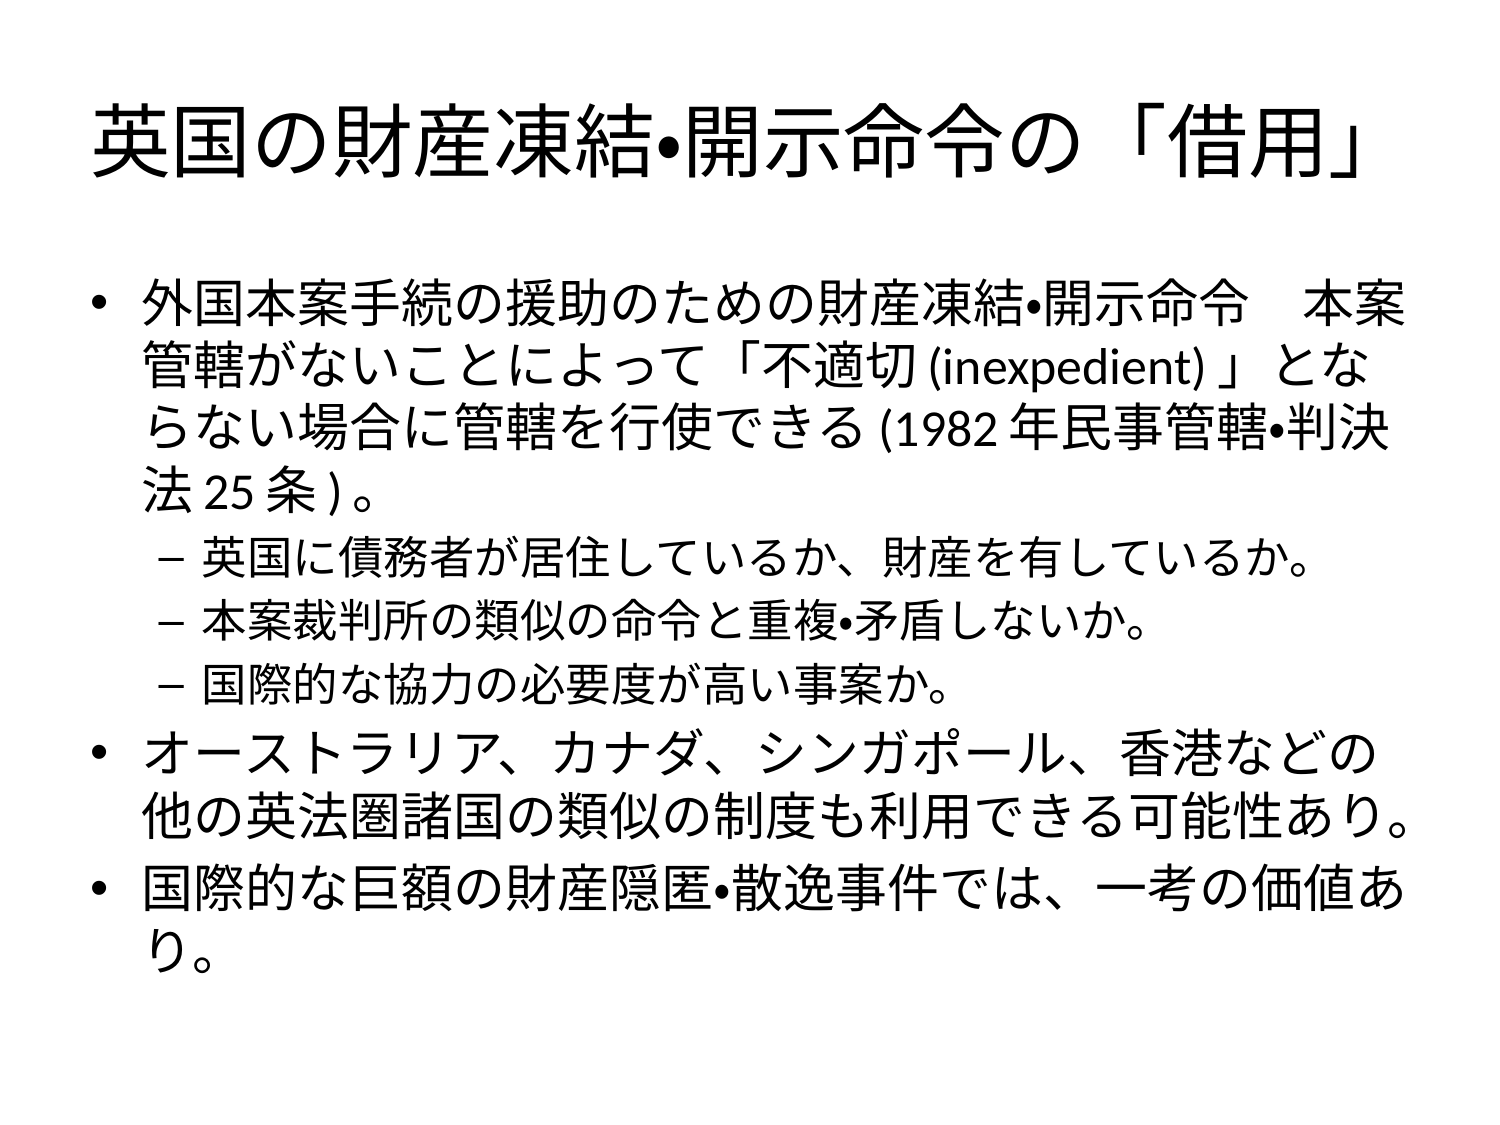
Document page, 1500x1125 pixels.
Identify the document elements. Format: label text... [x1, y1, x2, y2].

title 英国の財産凍結・開示命令の「借用」 [75, 45, 1425, 233]
list 外国本案手続の援助のための財産凍結・開示命令 本案管轄がないことによって「不適切(inexpedient)」とならない場合に管轄を行使できる(1982年民事管轄・判決法25条)。 英国に債務者が居住しているか、財産を有しているか。 本案裁判所の類似の命令と重複・矛盾しないか。 国際的な協力の必要度が高い事案か。 オーストラリア、カナダ、シンガポール、香港などの他の英法圏諸国の類似の制度も利用できる可能性あり。 国際的な巨額の財産隠匿・散逸事件では、一考の価値あり。 [75, 262, 1425, 1005]
